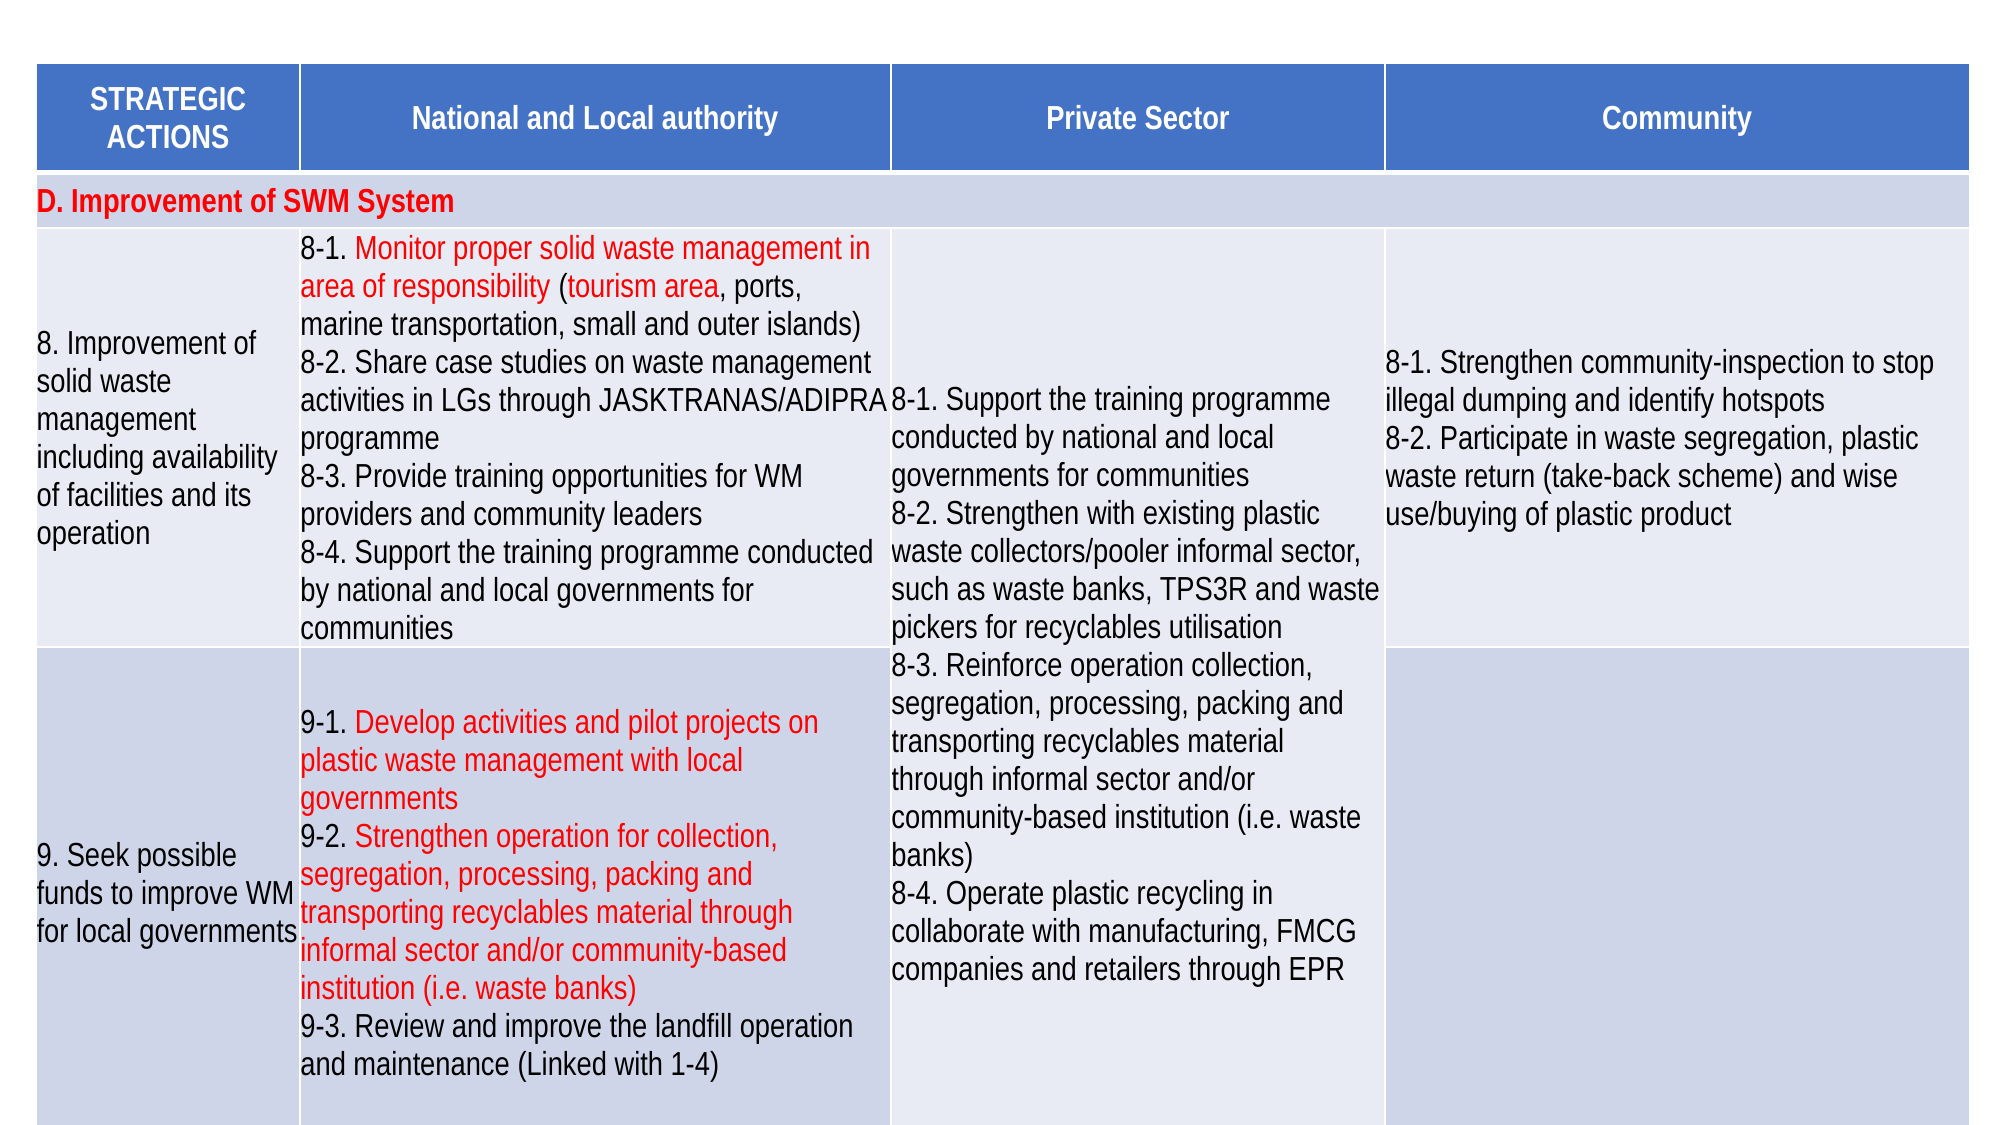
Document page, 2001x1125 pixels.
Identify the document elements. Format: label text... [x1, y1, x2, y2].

table_cell 9-1. Develop activities and pilot projects on plastic waste management with local governments 9-2. Strengthen operation for collection, segregation, processing, packing and transporting recyclables material through informal sector and/or community-based institution (i.e. waste banks) 9-3. Review and improve the landfill operation and maintenance (Linked with 1-4) [301, 648, 890, 1125]
table_cell [1386, 648, 1969, 1125]
table_header Community [1386, 64, 1969, 170]
table_cell 8. Improvement of solid waste management including availability of facilities and its operation [37, 229, 299, 646]
table_header STRATEGIC ACTIONS [37, 64, 299, 170]
table_cell 9. Seek possible funds to improve WM for local governments [37, 648, 299, 1125]
table_cell 8-1. Support the training programme conducted by national and local governments for communities 8-2. Strengthen with existing plastic waste collectors/pooler informal sector, such as waste banks, TPS3R and waste pickers for recyclables utilisation 8-3. Reinforce operation collection, segregation, processing, packing and transporting recyclables material through informal sector and/or community-based institution (i.e. waste banks) 8-4. Operate plastic recycling in collaborate with manufacturing, FMCG companies and retailers through EPR [892, 229, 1384, 1125]
table_cell D. Improvement of SWM System [37, 175, 1969, 227]
table_cell 8-1. Monitor proper solid waste management in area of responsibility (tourism area, ports, marine transportation, small and outer islands) 8-2. Share case studies on waste management activities in LGs through JASKTRANAS/ADIPRA programme 8-3. Provide training opportunities for WM providers and community leaders 8-4. Support the training programme conducted by national and local governments for communities [301, 229, 890, 646]
table_header National and Local authority [301, 64, 890, 170]
table_cell 8-1. Strengthen community-inspection to stop illegal dumping and identify hotspots 8-2. Participate in waste segregation, plastic waste return (take-back scheme) and wise use/buying of plastic product [1386, 229, 1969, 646]
table_header Private Sector [892, 64, 1384, 170]
